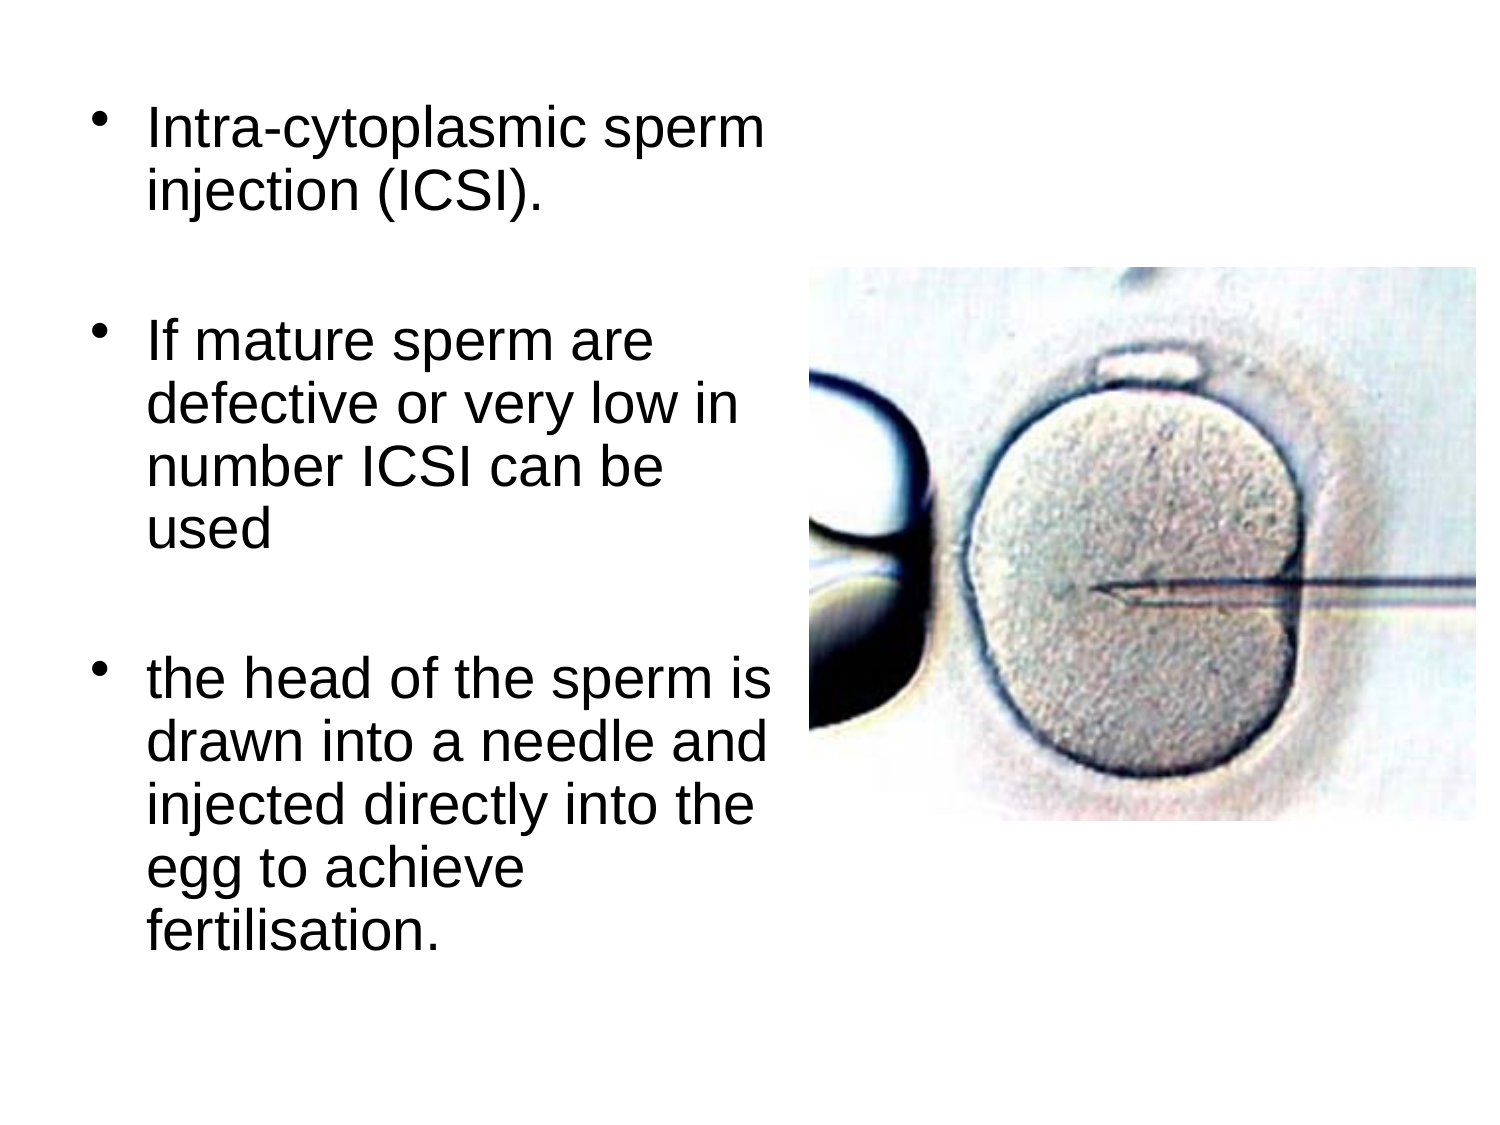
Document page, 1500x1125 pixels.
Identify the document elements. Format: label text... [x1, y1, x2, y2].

picture [809, 267, 1476, 821]
list Intra-cytoplasmic sperm injection (ICSI). If mature sperm are defective or very low in number ICSI can be used the head of the sperm is drawn into a needle and injected directly into the egg to achieve fertilisation. [75, 90, 821, 1005]
